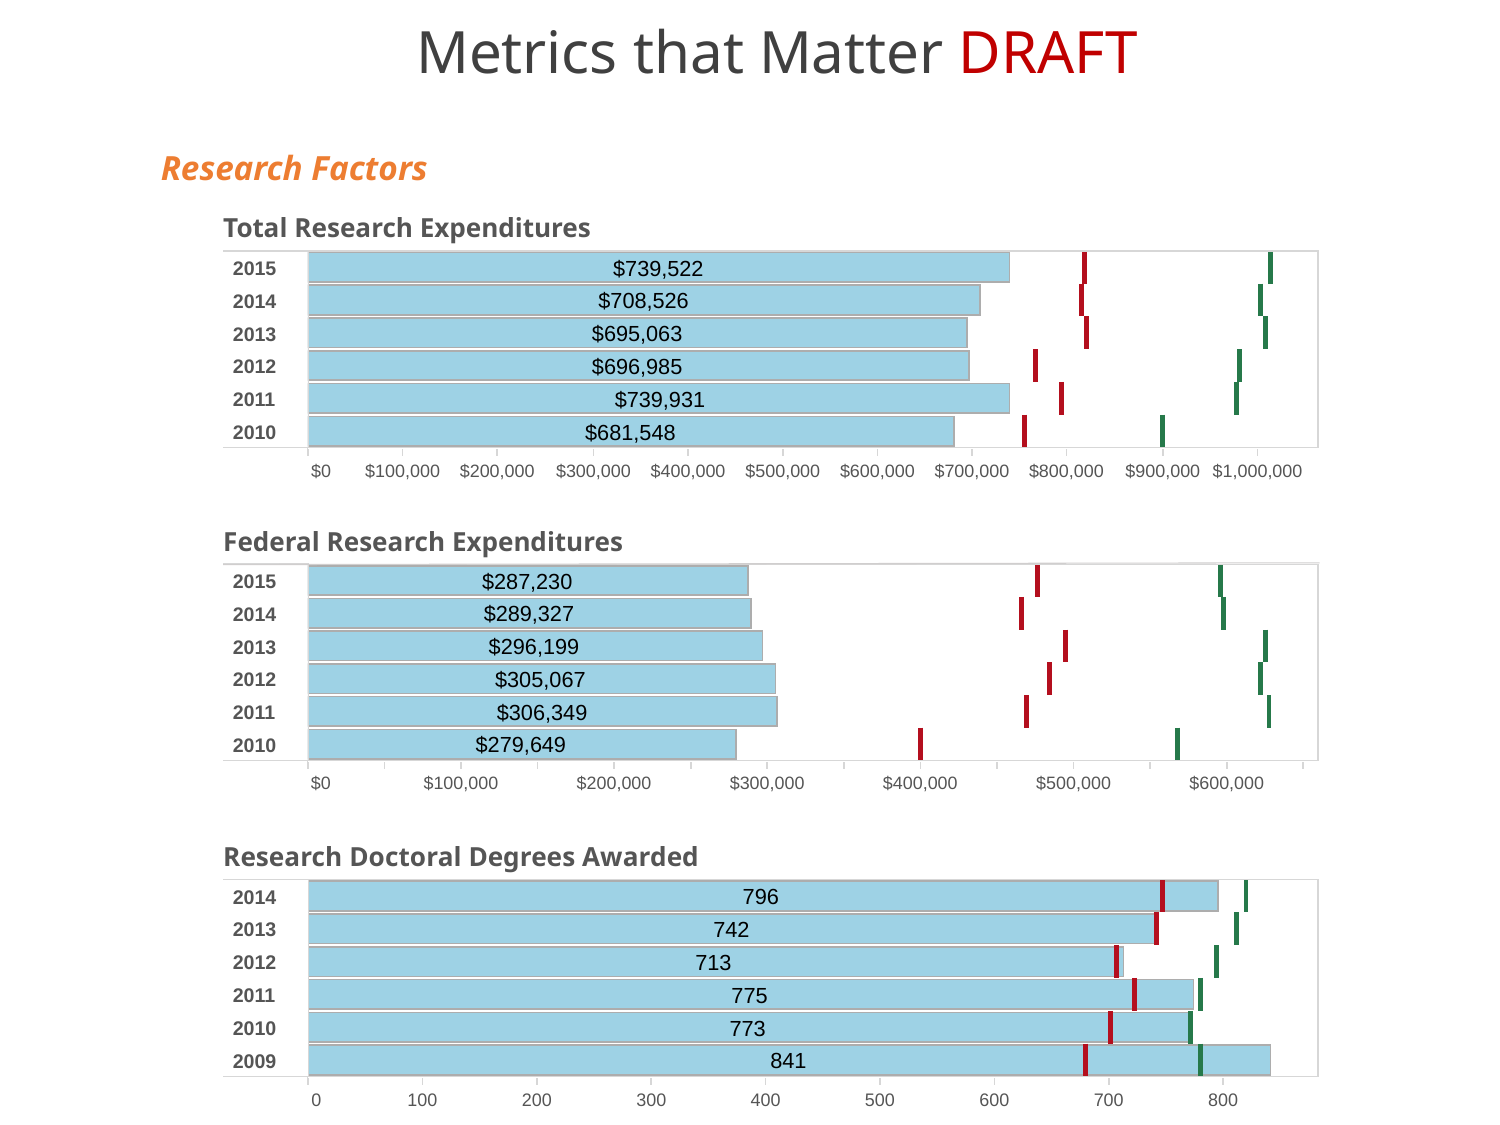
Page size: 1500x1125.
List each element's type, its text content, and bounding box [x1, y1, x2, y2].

picture [223, 565, 1320, 810]
picture [223, 521, 1320, 562]
text_box Metrics that Matter DRAFT [130, 19, 1424, 91]
picture [223, 208, 1320, 497]
text_box Research Factors [146, 140, 1107, 195]
picture [223, 836, 1320, 1125]
